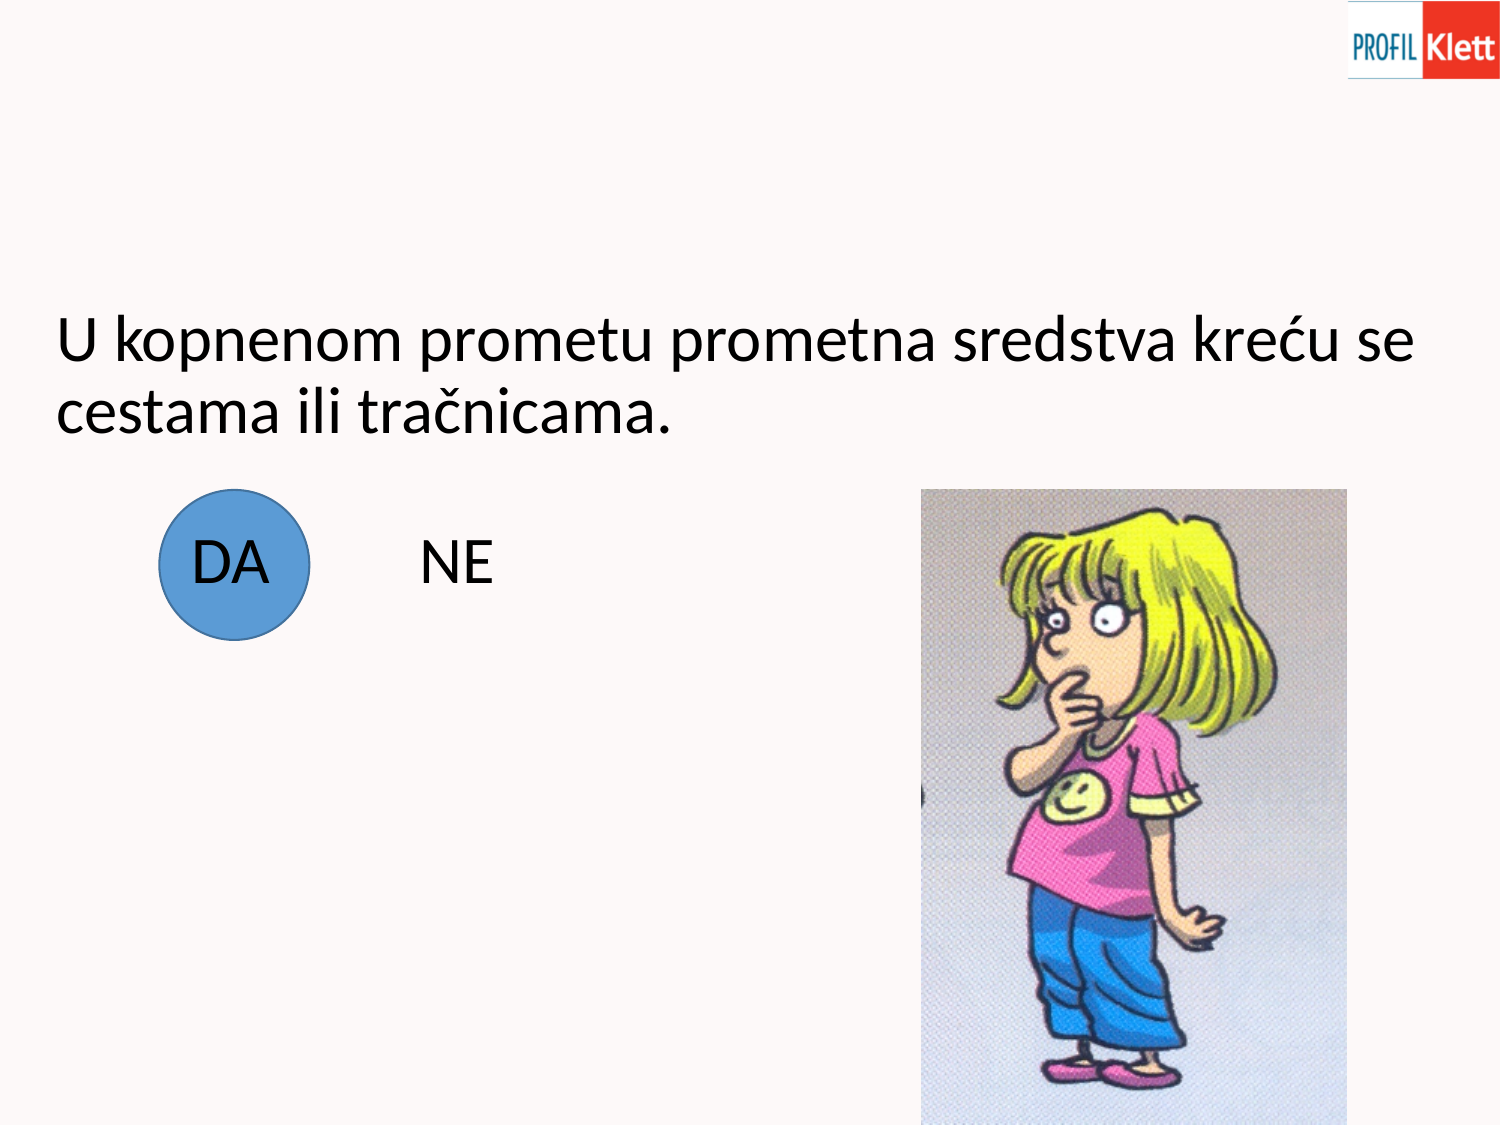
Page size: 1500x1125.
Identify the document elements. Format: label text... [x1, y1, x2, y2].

picture [0, 0, 1500, 1125]
list U kopnenom prometu prometna sredstva kreću se cestama ili tračnicama. DA NE [41, 296, 1483, 962]
